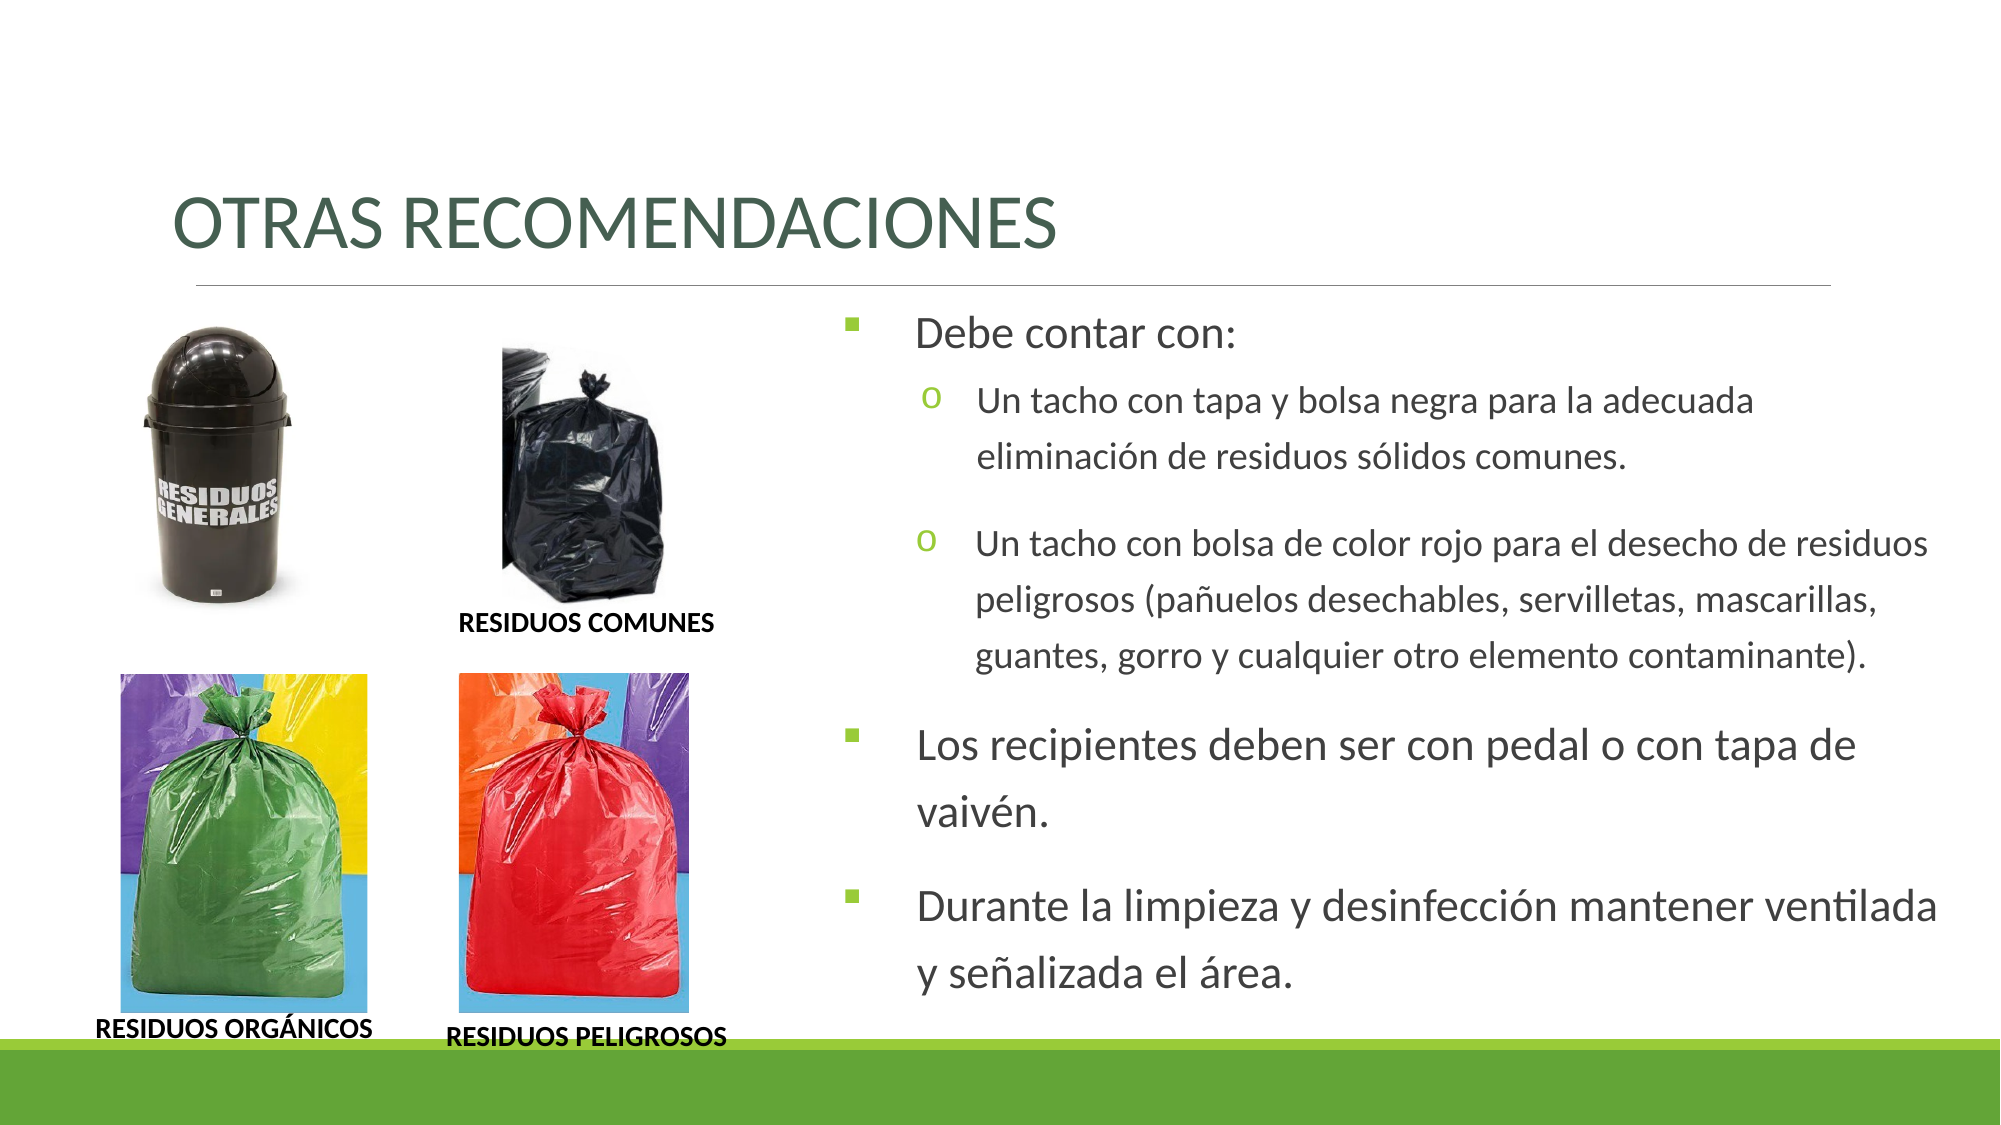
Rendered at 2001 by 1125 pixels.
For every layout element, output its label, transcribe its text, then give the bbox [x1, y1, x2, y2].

text_box RESIDUOS ORGÁNICOS [80, 1002, 455, 1052]
text_box RESIDUOS PELIGROSOS [376, 1009, 797, 1060]
picture [458, 673, 690, 1014]
list Otras recomendaciones [157, 162, 1103, 284]
picture [119, 673, 369, 1014]
picture [501, 329, 672, 619]
list Debe contar con: Un tacho con tapa y bolsa negra para la adecuada eliminación de residuos sólidos comunes. Un tacho con bolsa de color rojo para el desecho de residuos peligrosos (pañuelos desechables, servilletas, mascarillas, guantes, gorro y cualquier otro elemento contaminante). Los recipientes deben ser con pedal o con tapa de vaivén. Durante la limpieza y desinfección mantener ventilada y señalizada el área. [841, 283, 1940, 1053]
text_box RESIDUOS COMUNES [402, 595, 771, 646]
picture [127, 308, 311, 615]
